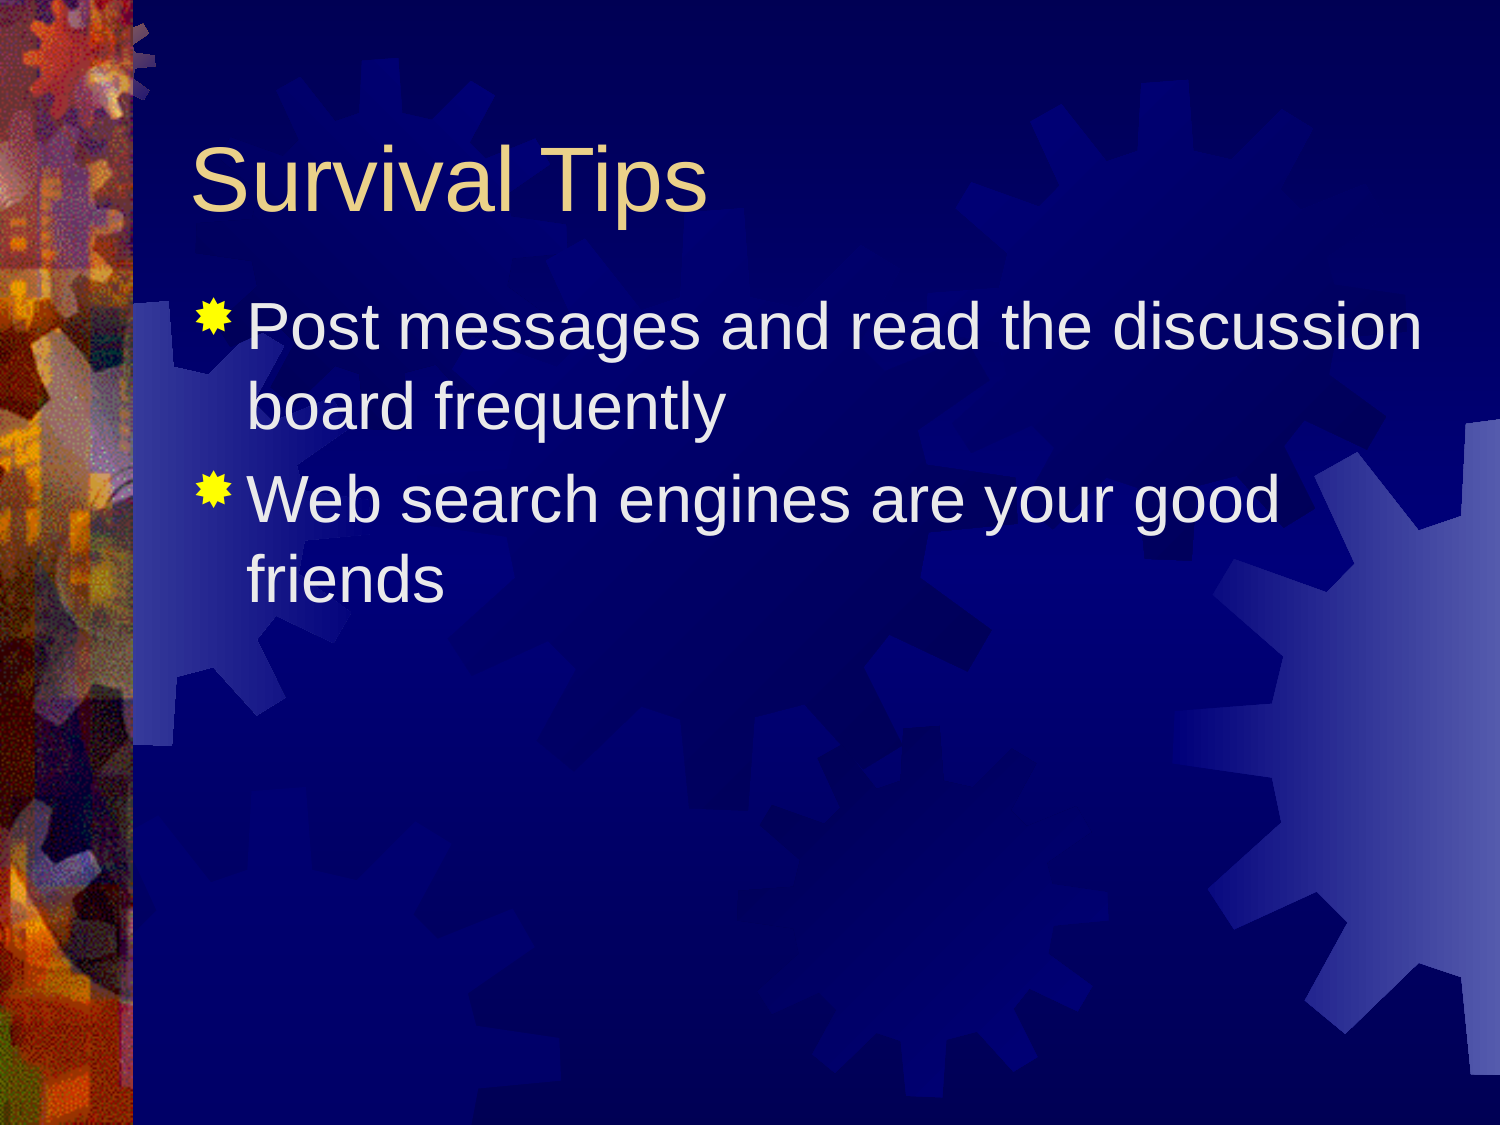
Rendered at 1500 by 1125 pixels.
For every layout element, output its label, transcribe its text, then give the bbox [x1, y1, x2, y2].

title Survival Tips [174, 50, 1450, 238]
picture [0, 0, 133, 1125]
list Post messages and read the discussion board frequently Web search engines are your good friends [174, 275, 1450, 950]
